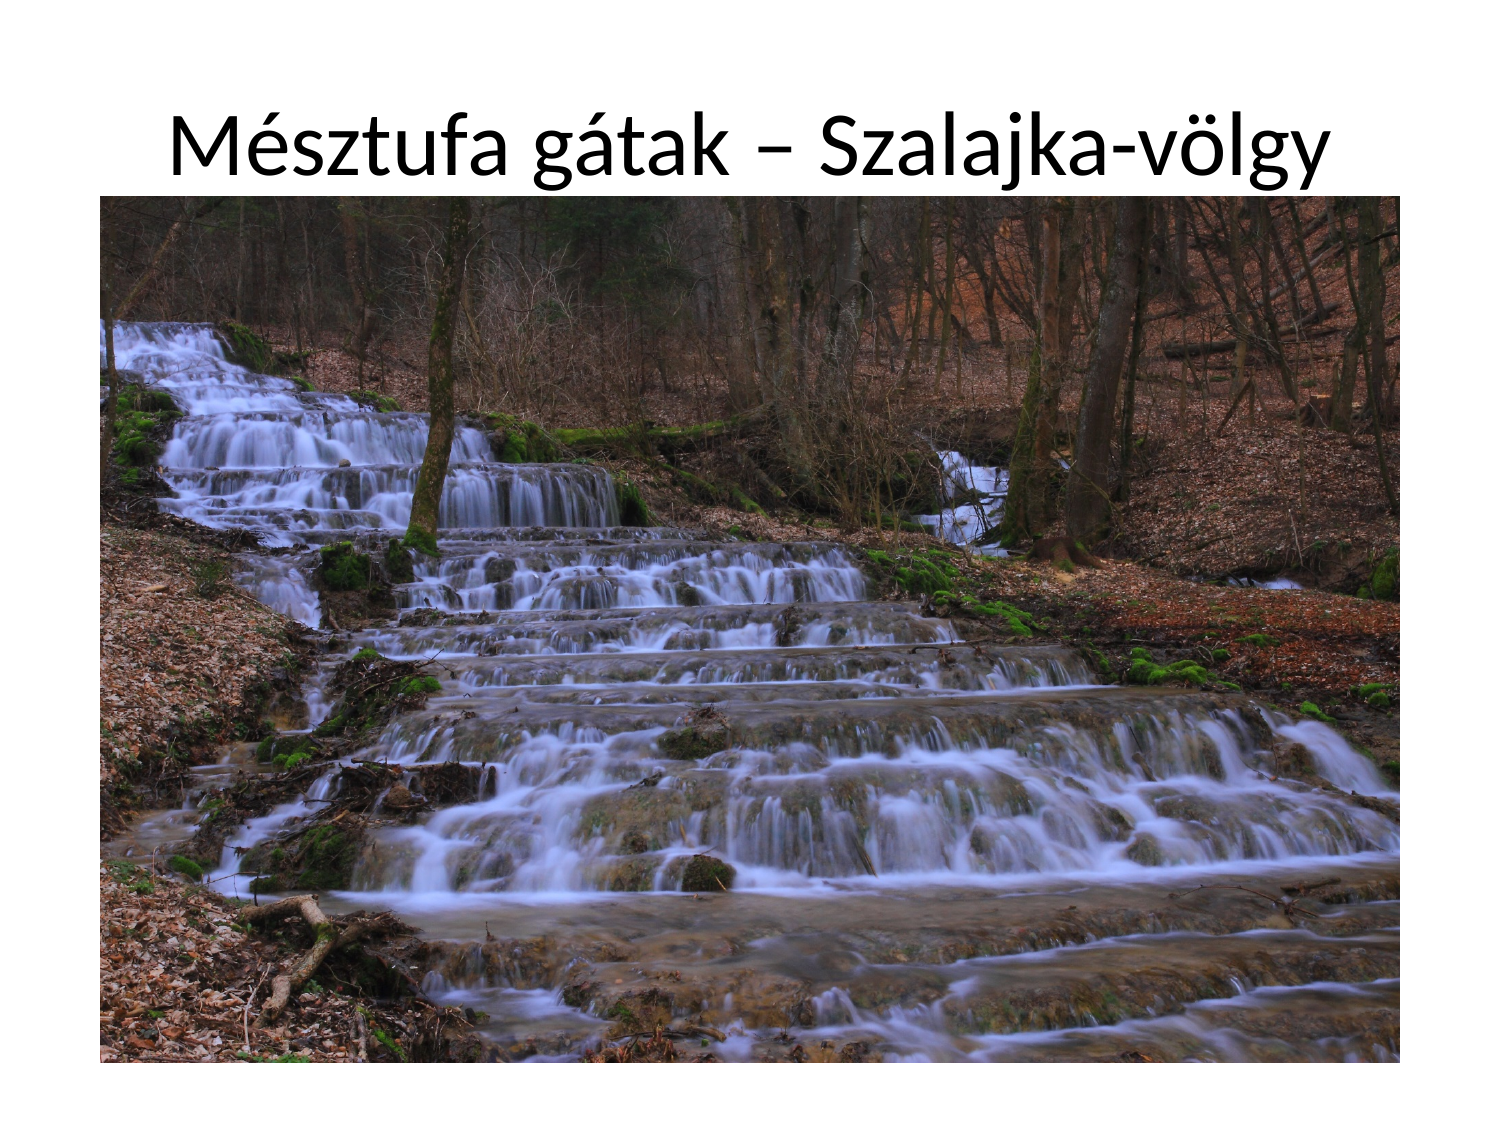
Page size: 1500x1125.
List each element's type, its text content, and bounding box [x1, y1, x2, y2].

picture [100, 195, 1400, 1063]
title Mésztufa gátak – Szalajka-völgy [75, 45, 1425, 233]
